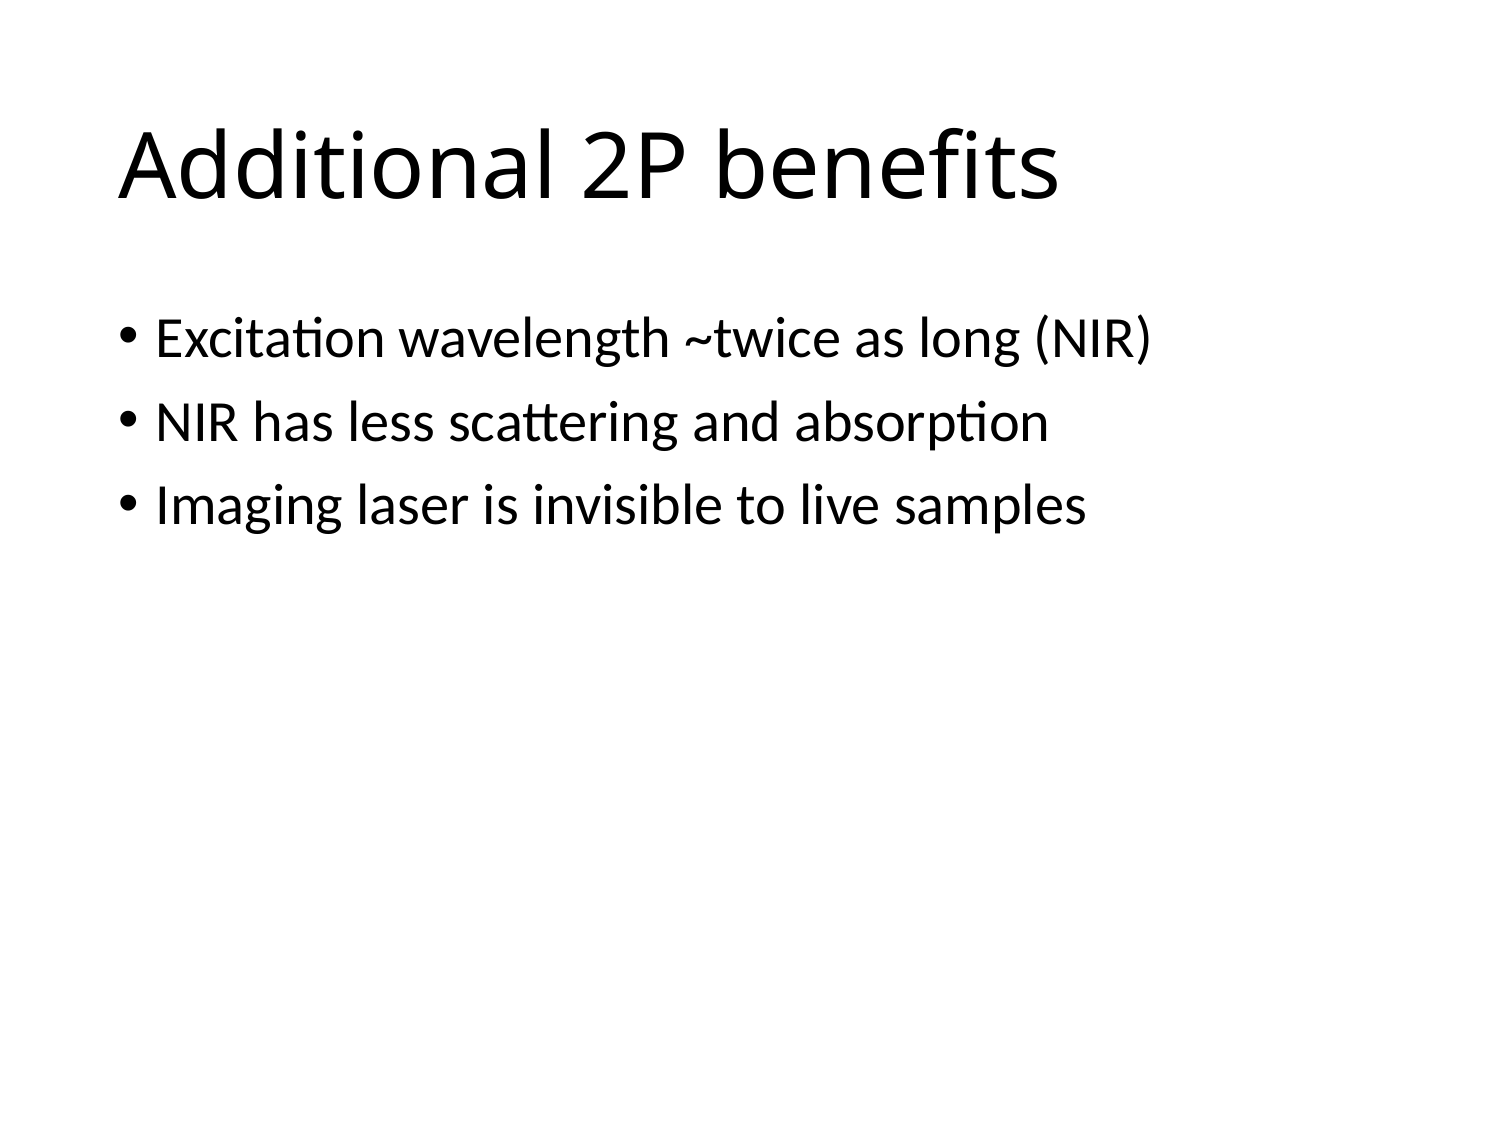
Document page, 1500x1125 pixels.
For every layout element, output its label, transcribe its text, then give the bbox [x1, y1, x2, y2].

list Excitation wavelength ~twice as long (NIR) NIR has less scattering and absorption Imaging laser is invisible to live samples [103, 299, 1397, 1014]
title Additional 2P benefits [103, 59, 1397, 278]
